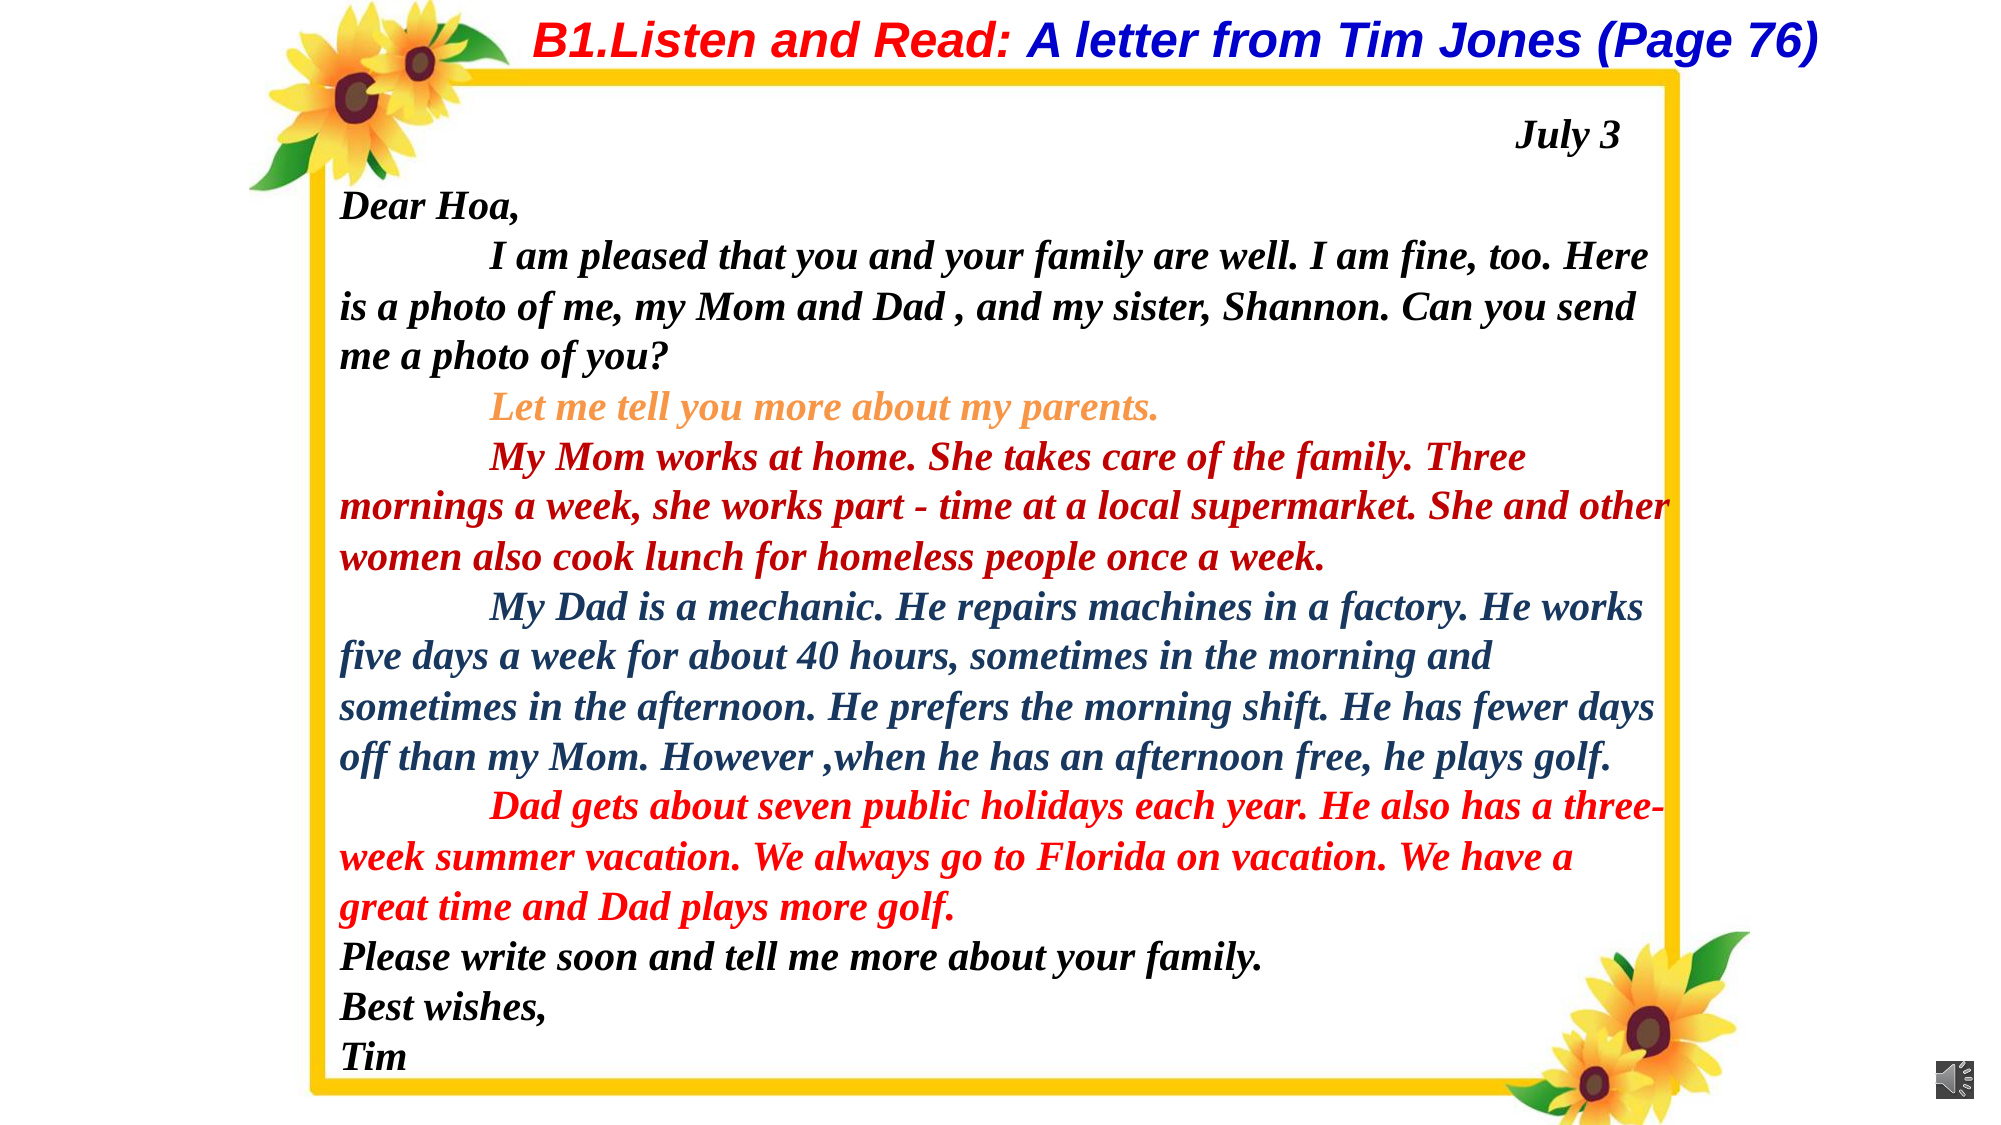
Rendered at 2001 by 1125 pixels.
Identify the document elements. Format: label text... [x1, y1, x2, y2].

text_box B1.Listen and Read: A letter from Tim Jones (Page 76) [1751, 0, 1865, 75]
picture [1934, 1059, 1976, 1101]
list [249, 0, 1751, 1125]
